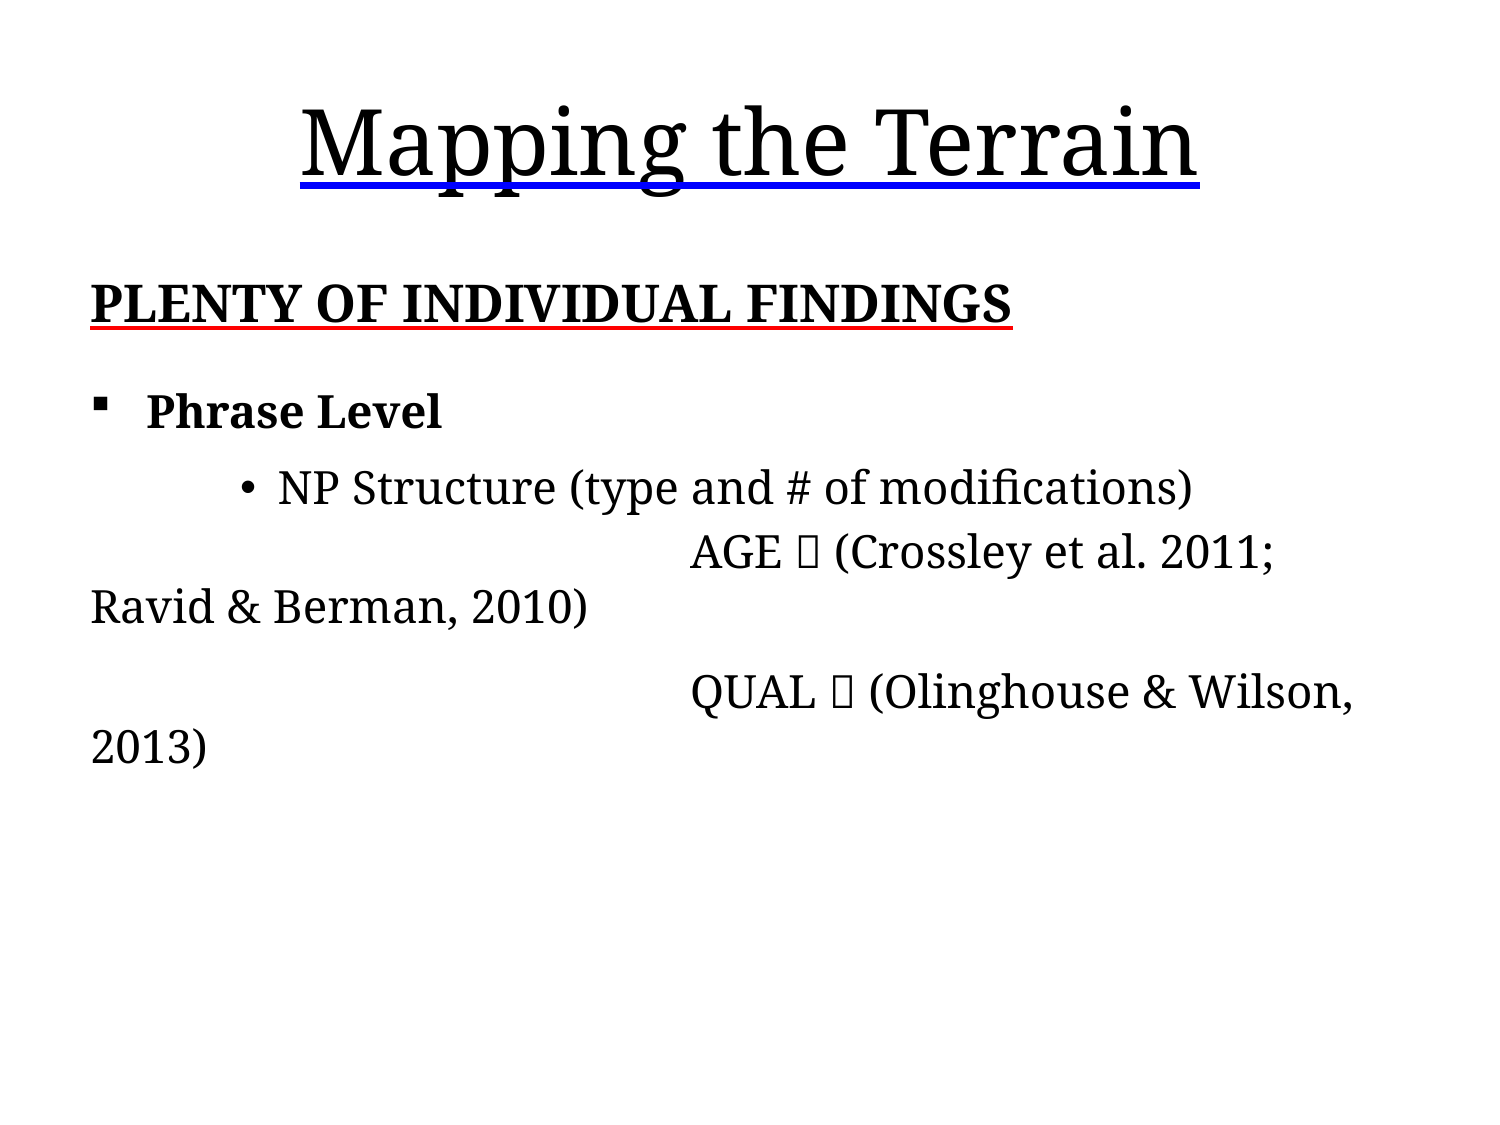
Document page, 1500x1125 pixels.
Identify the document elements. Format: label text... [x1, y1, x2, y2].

title Mapping the Terrain [75, 45, 1425, 233]
list PLENTY OF INDIVIDUAL FINDINGS Phrase Level NP Structure (type and # of modifications) AGE  (Crossley et al. 2011; Ravid & Berman, 2010) QUAL  (Olinghouse & Wilson, 2013) [75, 262, 1425, 1005]
